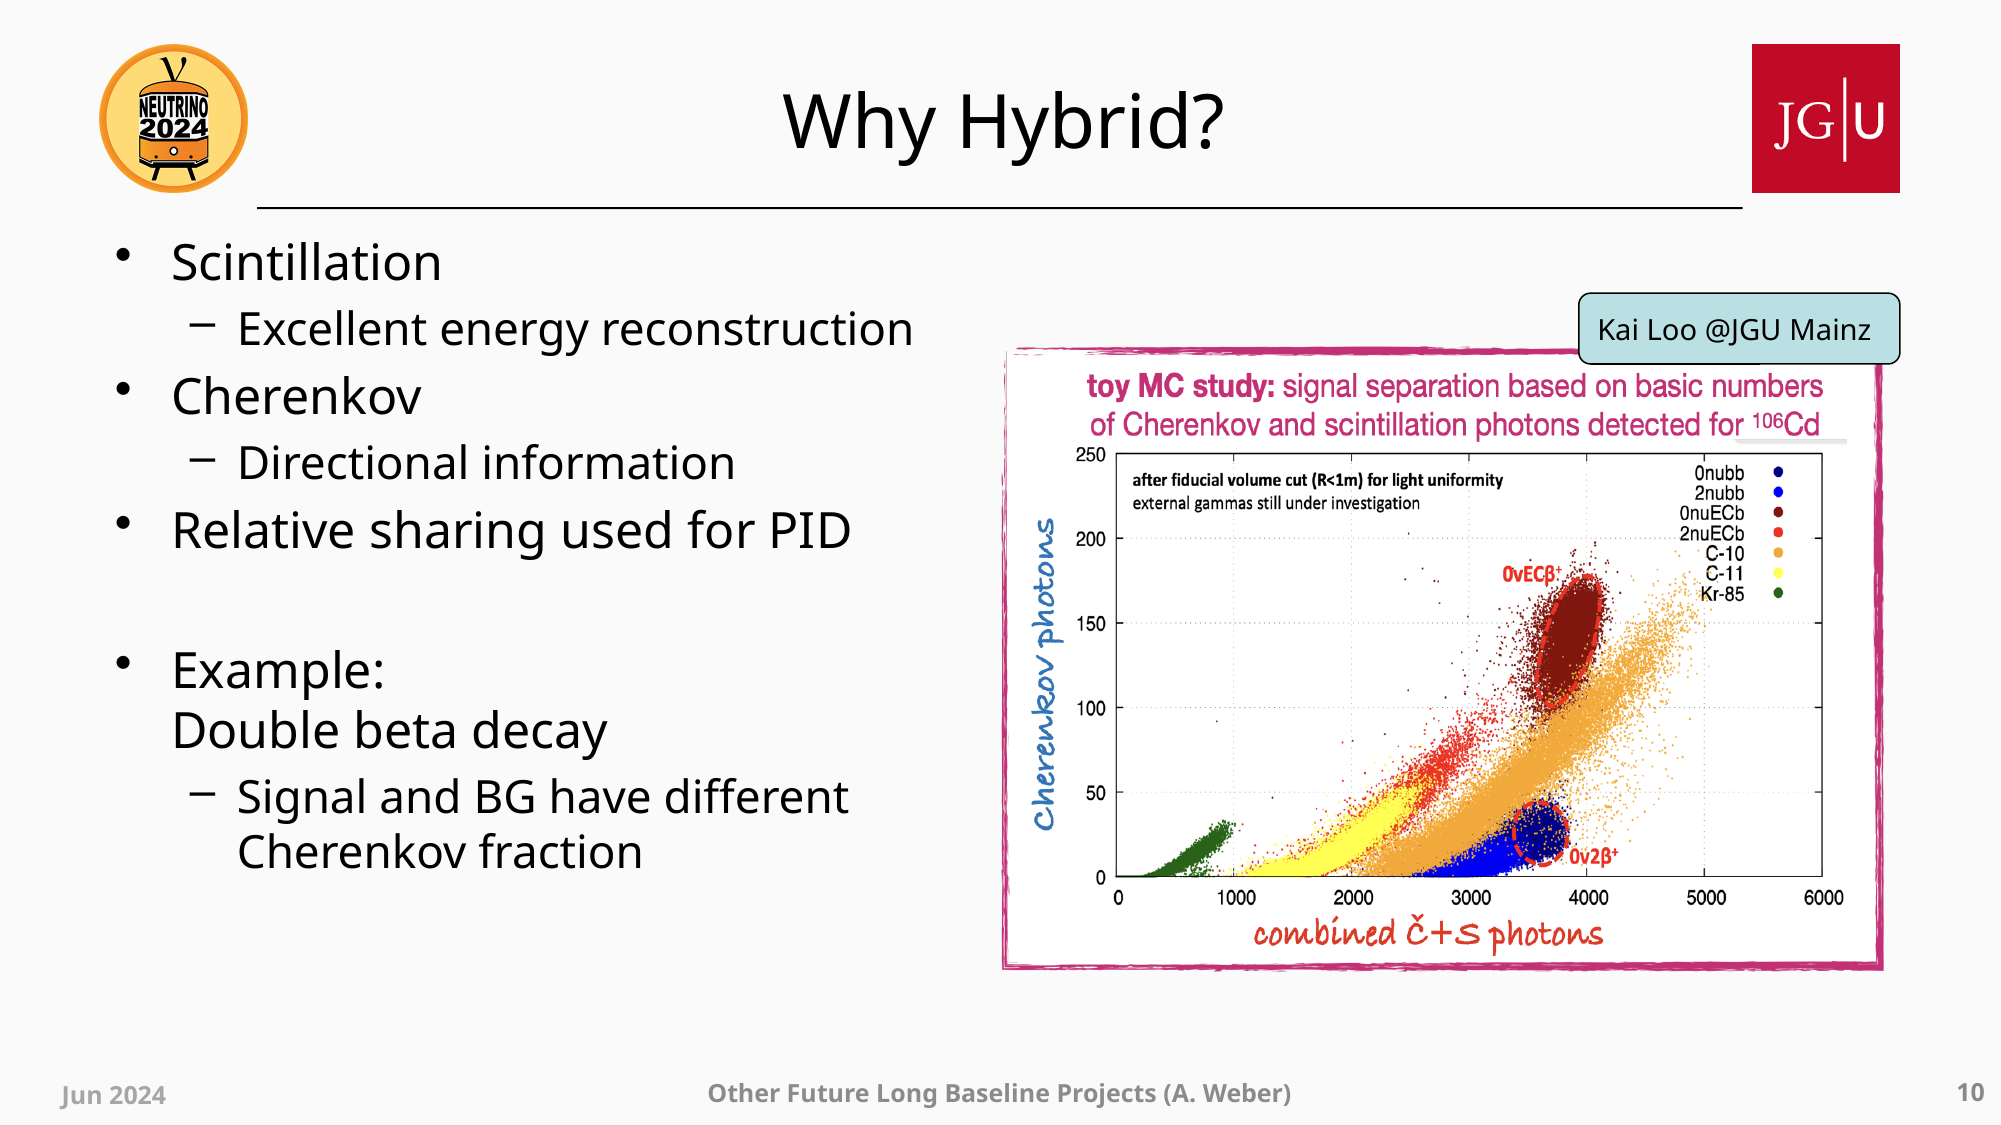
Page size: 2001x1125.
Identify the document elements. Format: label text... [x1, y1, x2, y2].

picture [99, 44, 248, 193]
picture [999, 343, 1887, 973]
text_box Kai Loo @JGU Mainz [1578, 293, 1900, 364]
picture [1752, 44, 1900, 193]
list Scintillation Excellent energy reconstruction Cherenkov Directional information Relative sharing used for PID Example: Double beta decay Signal and BG have different Cherenkov fraction [99, 222, 1900, 1061]
footer Other Future Long Baseline Projects (A. Weber) [662, 1064, 1338, 1125]
slide_number 10 [1871, 1063, 2000, 1124]
title Why Hybrid? [280, 45, 1727, 193]
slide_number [0, 1063, 229, 1125]
